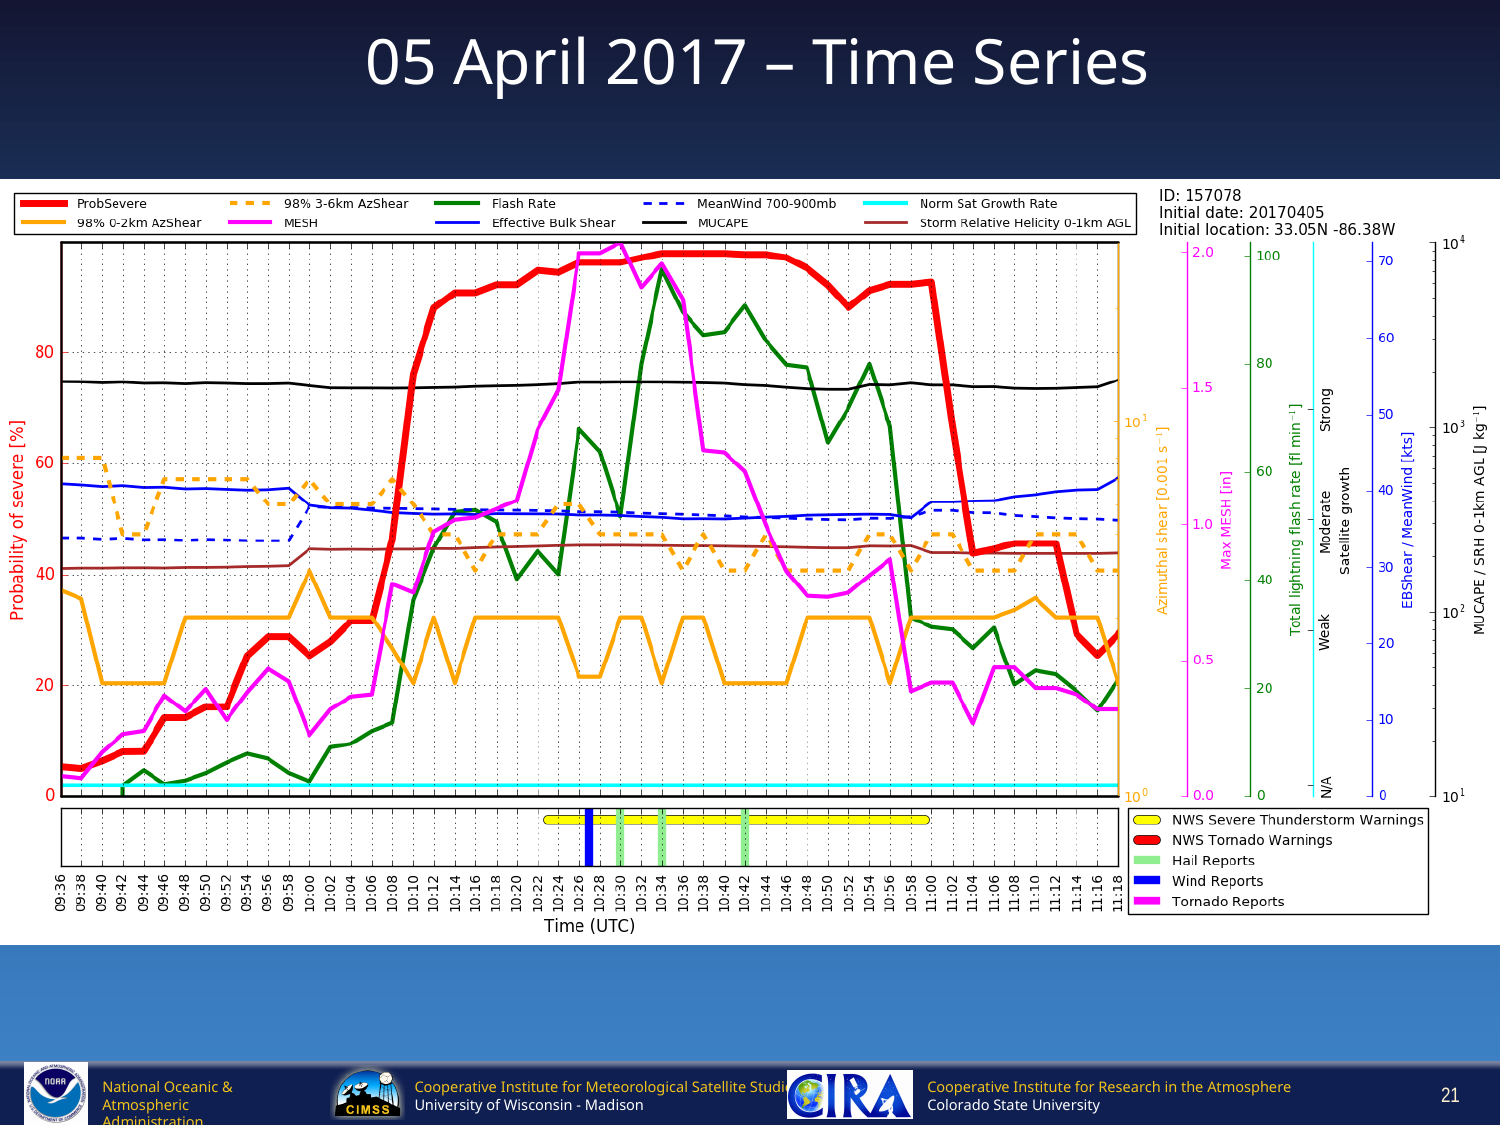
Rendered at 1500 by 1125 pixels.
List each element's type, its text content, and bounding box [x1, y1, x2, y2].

text_box 05 April 2017 – Time Series [350, 14, 1166, 104]
picture [0, 178, 1500, 945]
picture [330, 1065, 405, 1120]
picture [787, 1070, 913, 1119]
slide_number 21 [1400, 1074, 1475, 1113]
picture [24, 1062, 88, 1125]
